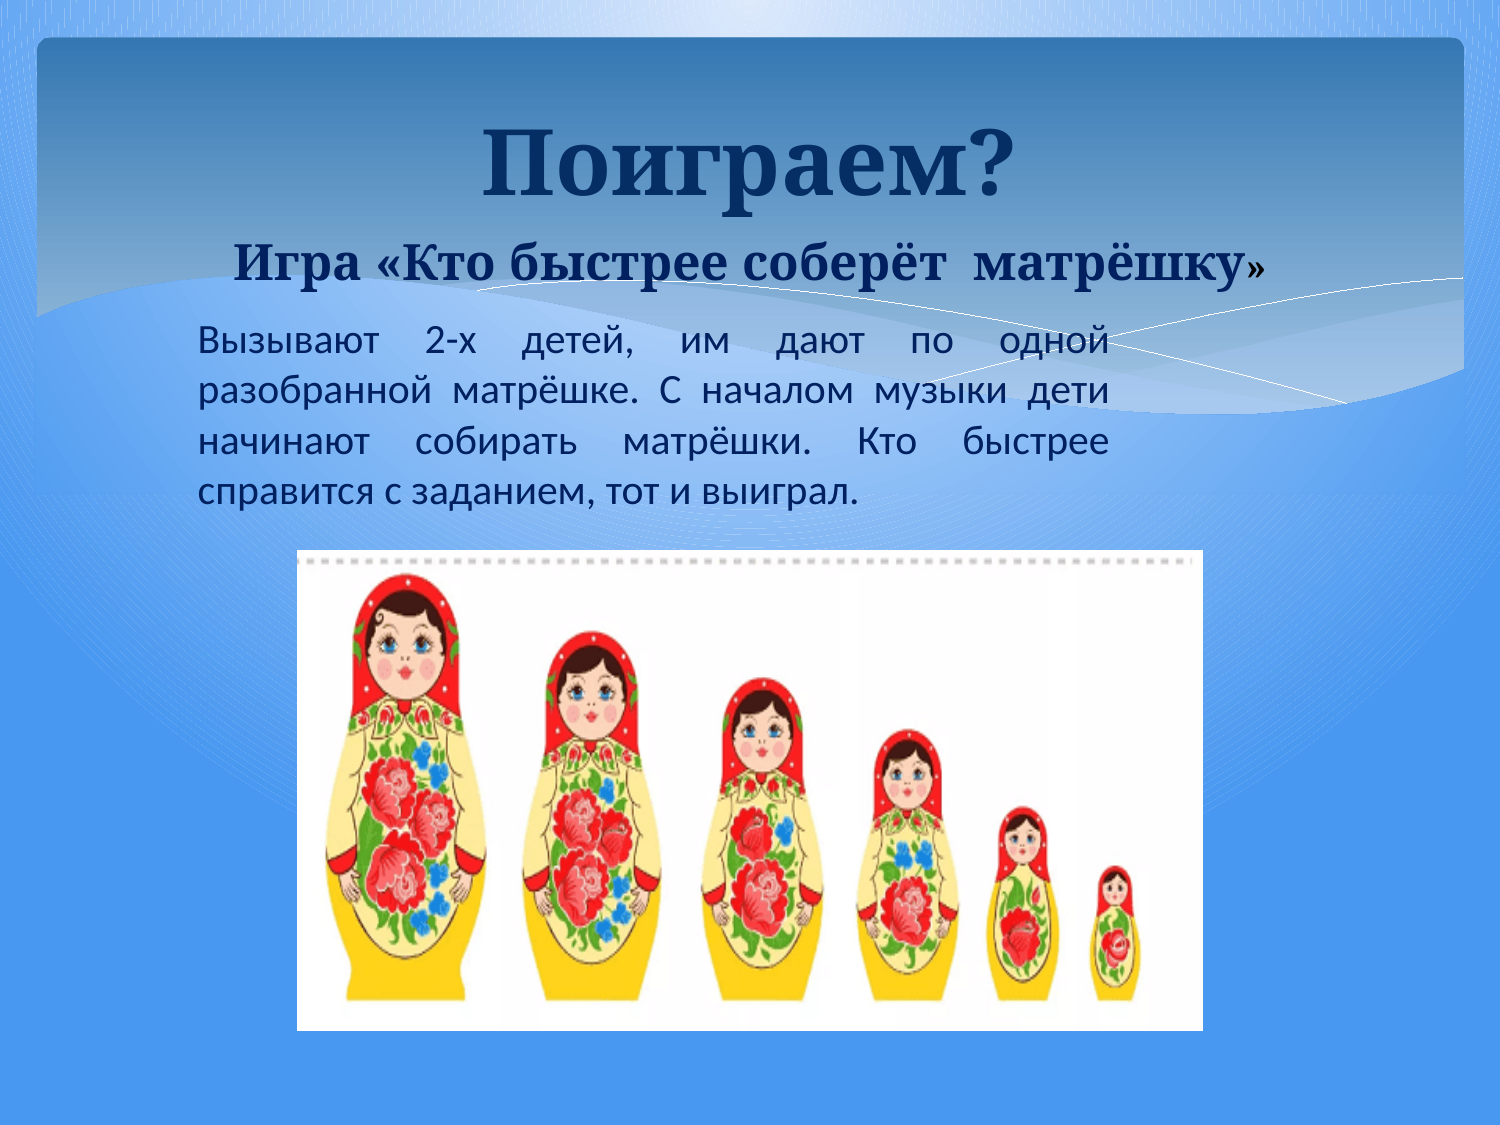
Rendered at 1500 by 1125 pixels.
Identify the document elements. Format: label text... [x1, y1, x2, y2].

title Поиграем? [75, 55, 1425, 261]
picture [296, 550, 1204, 1031]
text_box Игра «Кто быстрее соберёт матрёшку» [218, 223, 1282, 298]
text_box Вызывают 2-х детей, им дают по одной разобранной матрёшке. С началом музыки дети начинают собирать матрёшки. Кто быстрее справится с заданием, тот и выиграл. [183, 304, 1125, 520]
